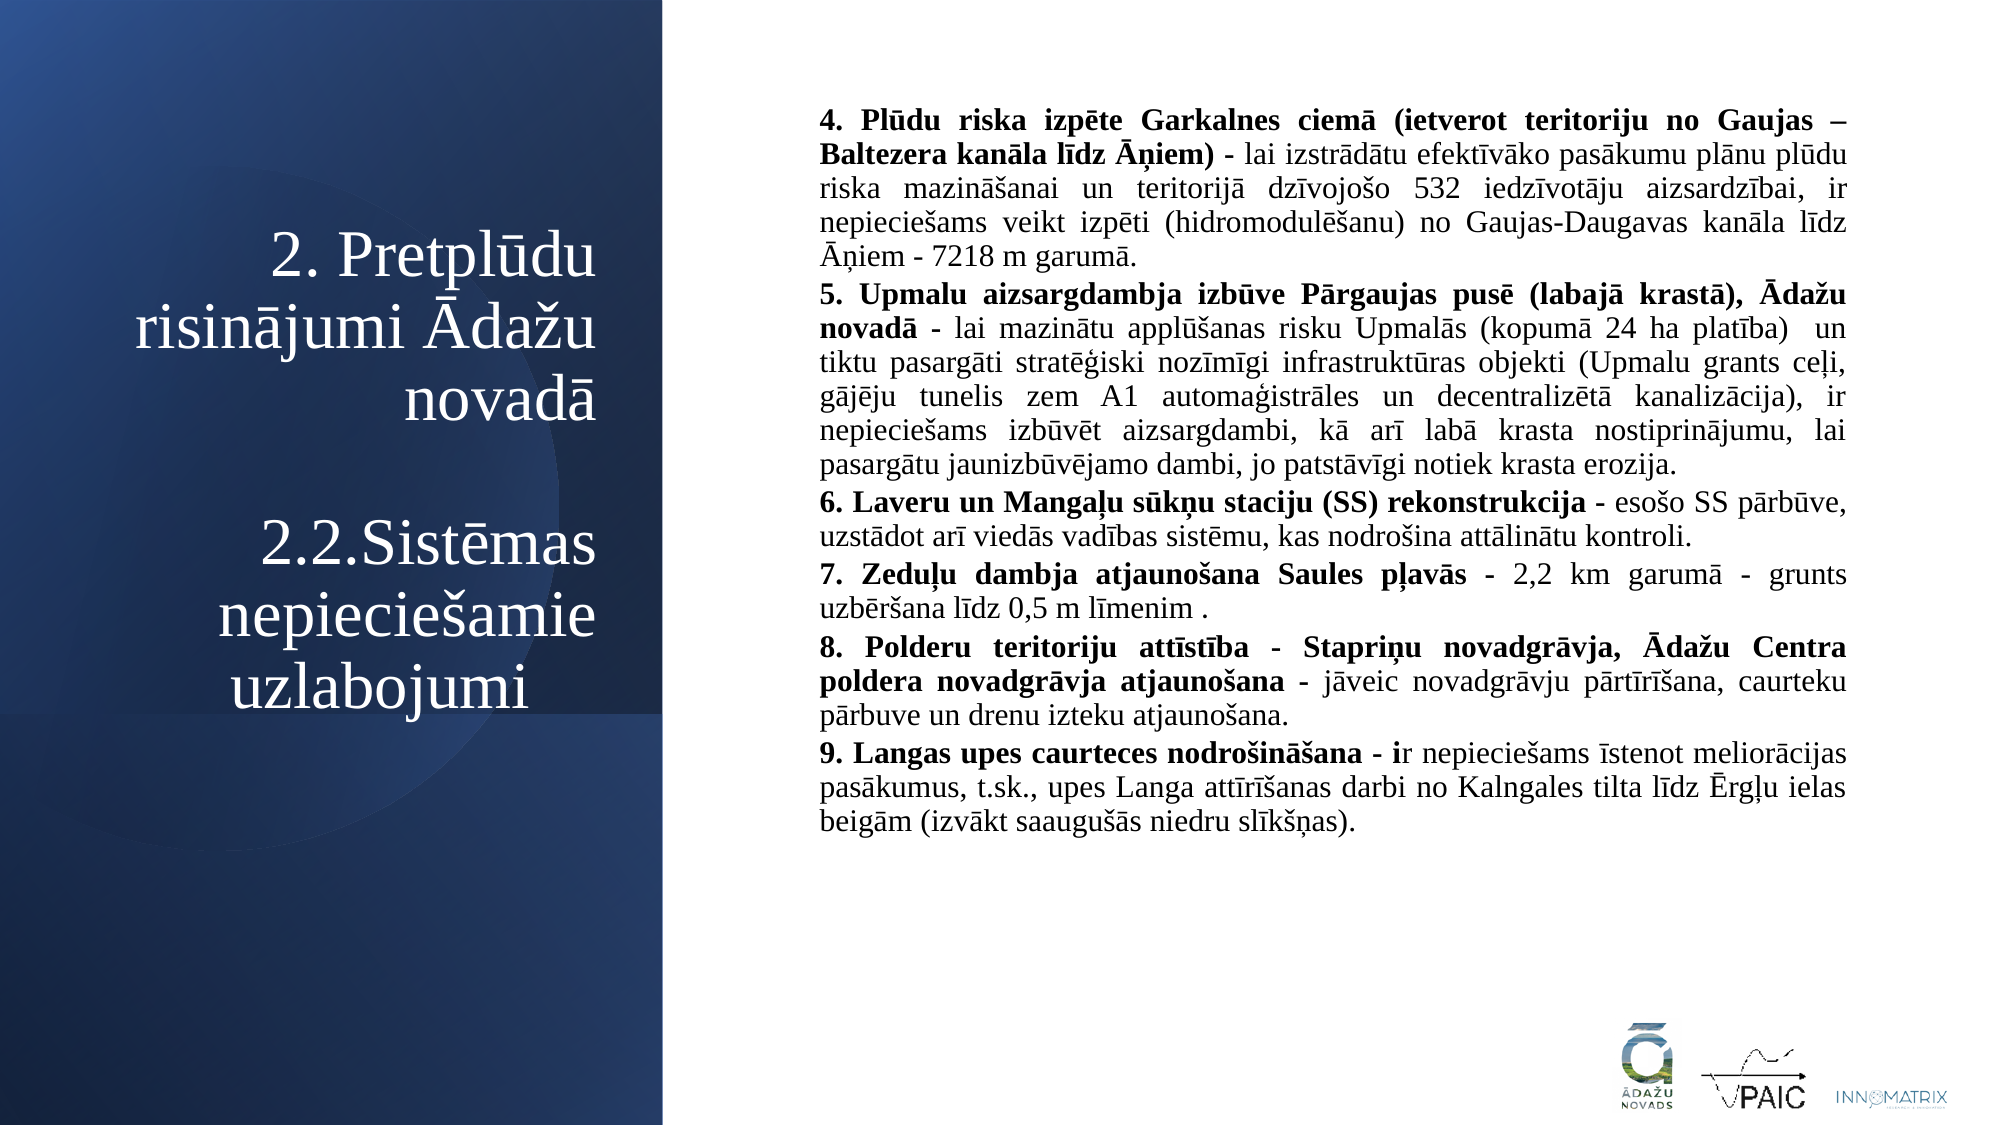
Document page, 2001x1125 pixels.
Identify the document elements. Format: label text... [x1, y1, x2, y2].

text_box [663, 0, 2000, 1125]
list 4. Plūdu riska izpēte Garkalnes ciemā (ietverot teritoriju no Gaujas – Baltezera kanāla līdz Āņiem) - lai izstrādātu efektīvāko pasākumu plānu plūdu riska mazināšanai un teritorijā dzīvojošo 532 iedzīvotāju aizsardzībai, ir nepieciešams veikt izpēti (hidromodulēšanu) no Gaujas-Daugavas kanāla līdz Āņiem - 7218 m garumā. 5. Upmalu aizsargdambja izbūve Pārgaujas pusē (labajā krastā), Ādažu novadā - lai mazinātu applūšanas risku Upmalās (kopumā 24 ha platība) un tiktu pasargāti stratēģiski nozīmīgi infrastruktūras objekti (Upmalu grants ceļi, gājēju tunelis zem A1 automaģistrāles un decentralizētā kanalizācija), ir nepieciešams izbūvēt aizsargdambi, kā arī labā krasta nostiprinājumu, lai pasargātu jaunizbūvējamo dambi, jo patstāvīgi notiek krasta erozija. 6. Laveru un Mangaļu sūkņu staciju (SS) rekonstrukcija - esošo SS pārbūve, uzstādot arī viedās vadības sistēmu, kas nodrošina attālinātu kontroli. 7. Zeduļu dambja atjaunošana Saules pļavās - 2,2 km garumā - grunts uzbēršana līdz 0,5 m līmenim . 8. Polderu teritoriju attīstība - Stapriņu novadgrāvja, Ādažu Centra poldera novadgrāvja atjaunošana - jāveic novadgrāvju pārtīrīšana, caurteku pārbuve un drenu izteku atjaunošana. 9. Langas upes caurteces nodrošināšana - ir nepieciešams īstenot meliorācijas pasākumus, t.sk., upes Langa attīrīšanas darbi no Kalngales tilta līdz Ērgļu ielas beigām (izvākt saaugušās niedru slīkšņas). [804, 95, 1863, 1014]
picture [1612, 1017, 1950, 1113]
text_box [0, 0, 663, 1124]
title 2. Pretplūdu risinājumi Ādažu novadā 2.2.Sistēmas nepieciešamie uzlabojumi [87, 174, 613, 731]
